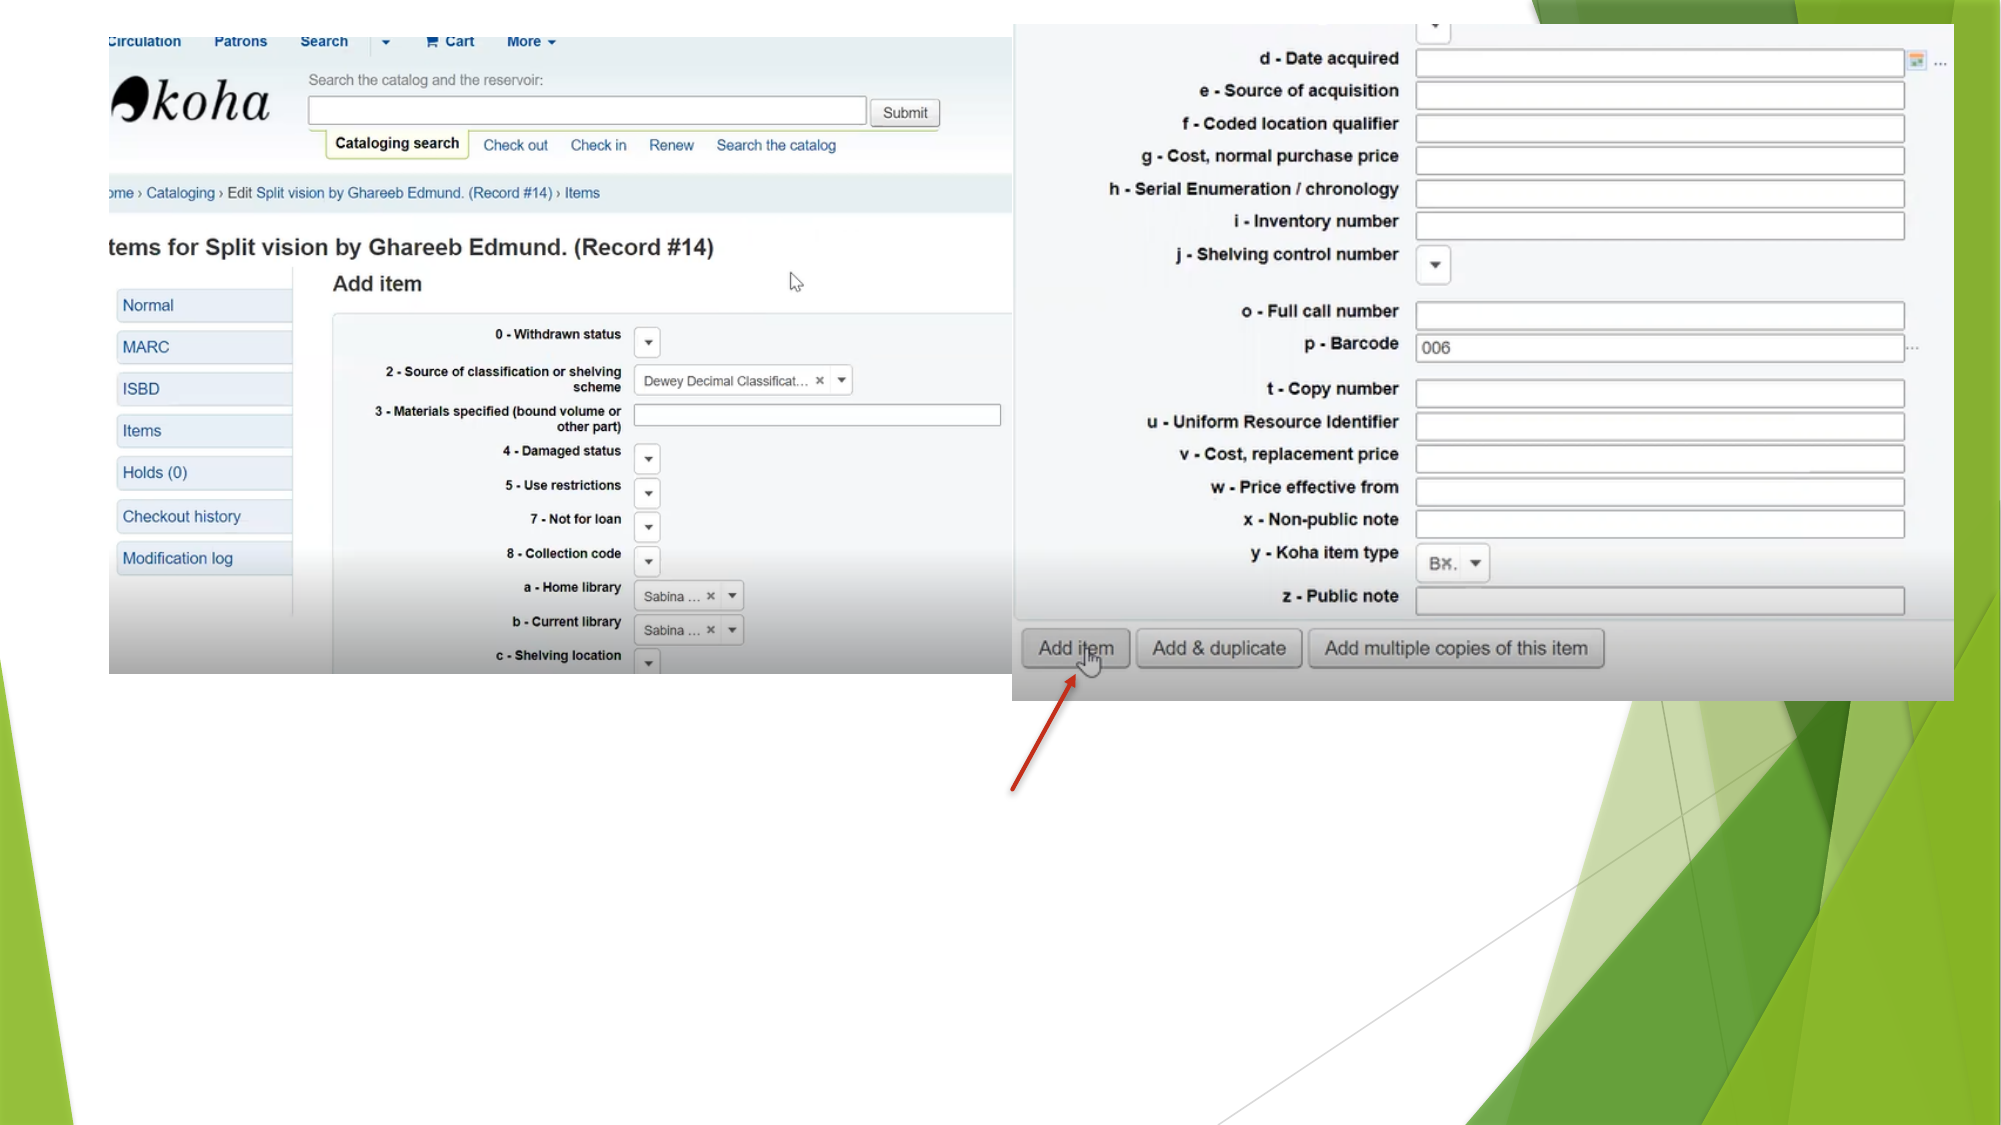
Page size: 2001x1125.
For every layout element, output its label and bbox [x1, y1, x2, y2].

text_box [1011, 23, 1954, 790]
list [109, 36, 1007, 675]
